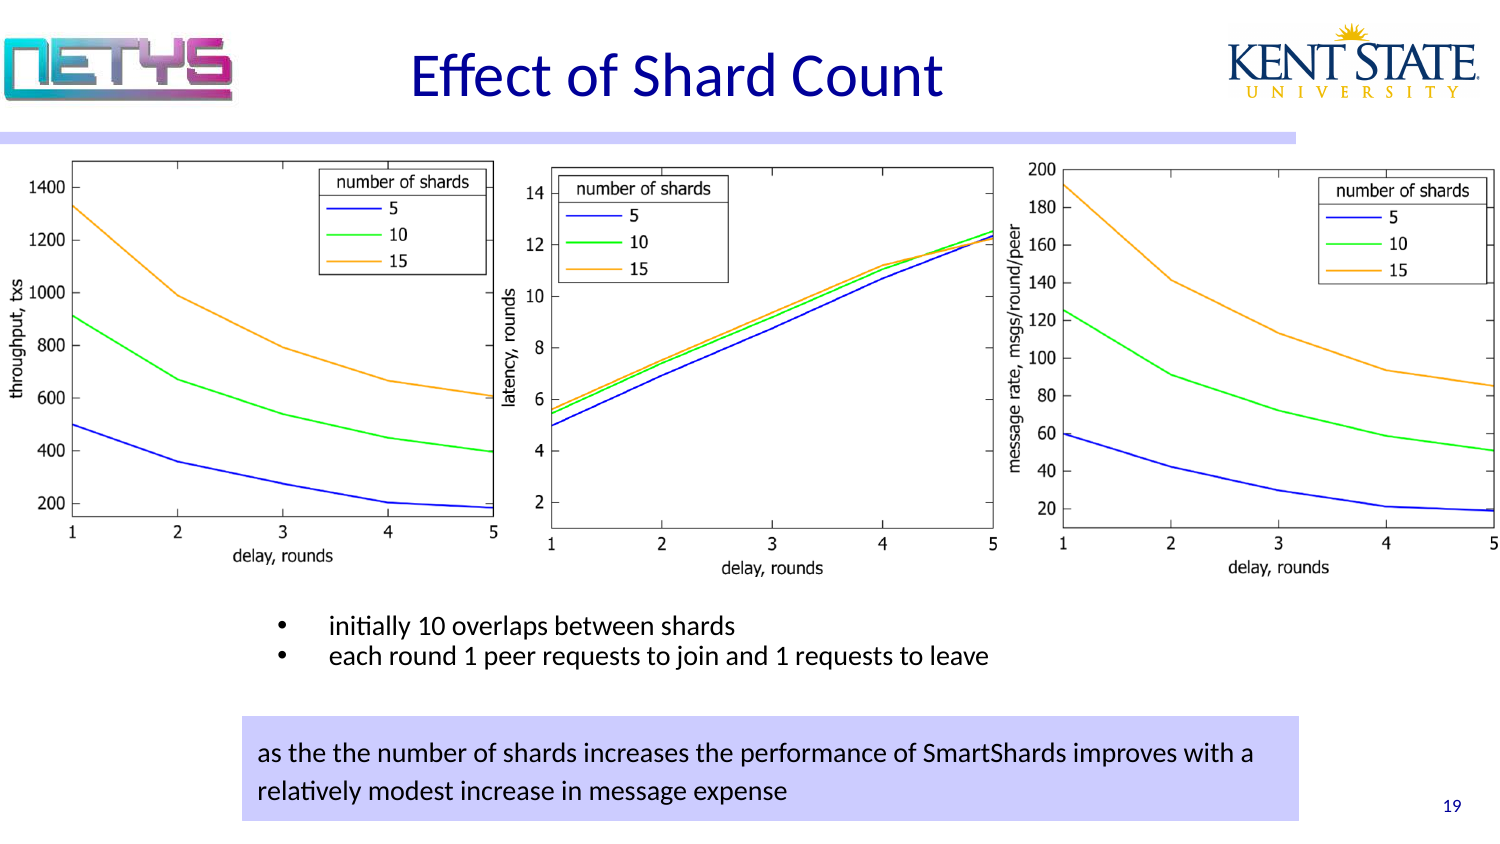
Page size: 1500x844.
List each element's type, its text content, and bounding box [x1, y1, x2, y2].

picture [0, 16, 240, 110]
picture [0, 156, 1500, 577]
picture [1228, 23, 1480, 98]
list initially 10 overlaps between shards each round 1 peer requests to join and 1 requests to leave [242, 605, 1299, 703]
slide_number ‹#› [1135, 782, 1473, 827]
title Effect of Shard Count [145, 21, 1210, 132]
text_box as the the number of shards increases the performance of SmartShards improves with a relatively modest increase in message expense [242, 716, 1299, 821]
